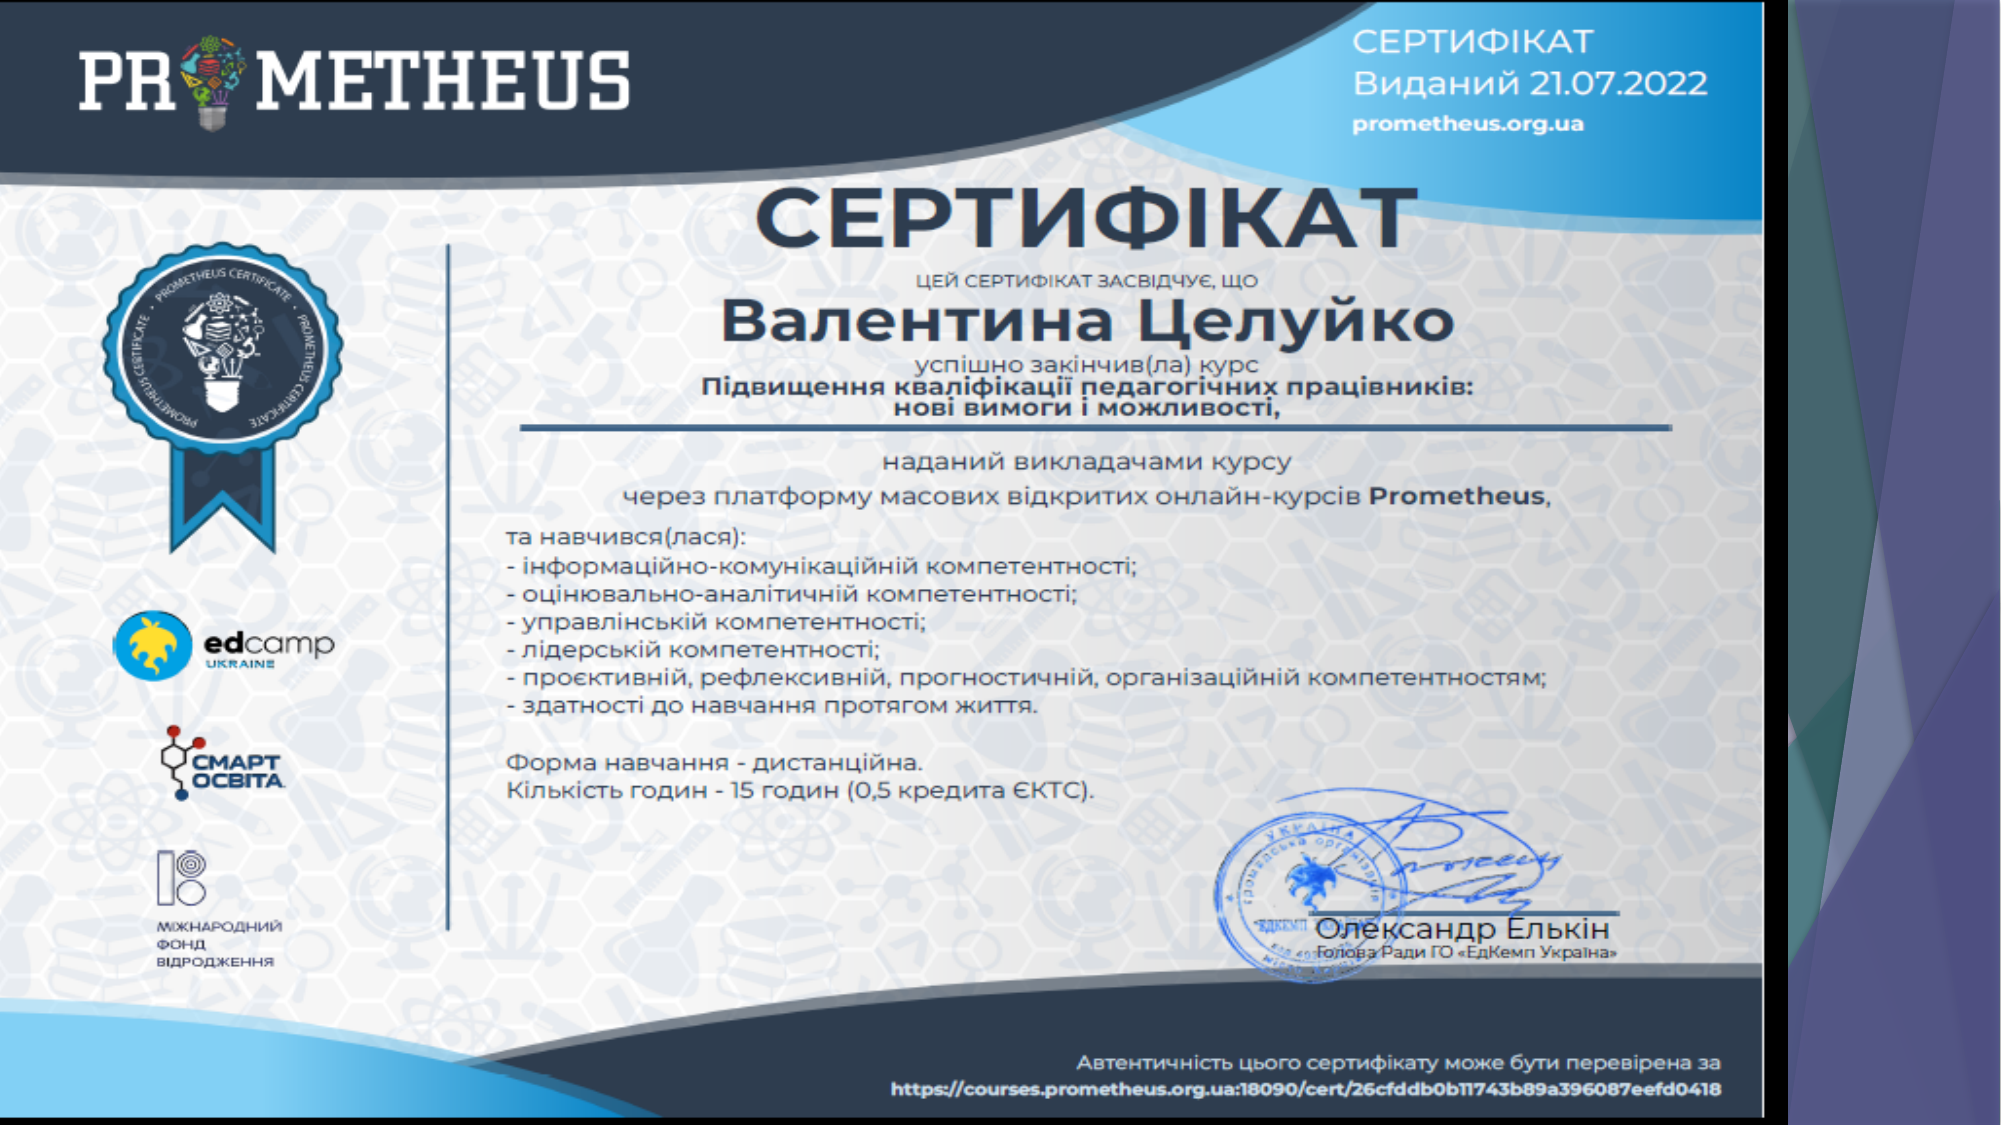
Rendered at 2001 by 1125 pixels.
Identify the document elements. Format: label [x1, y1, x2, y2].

picture [0, 0, 1788, 1125]
